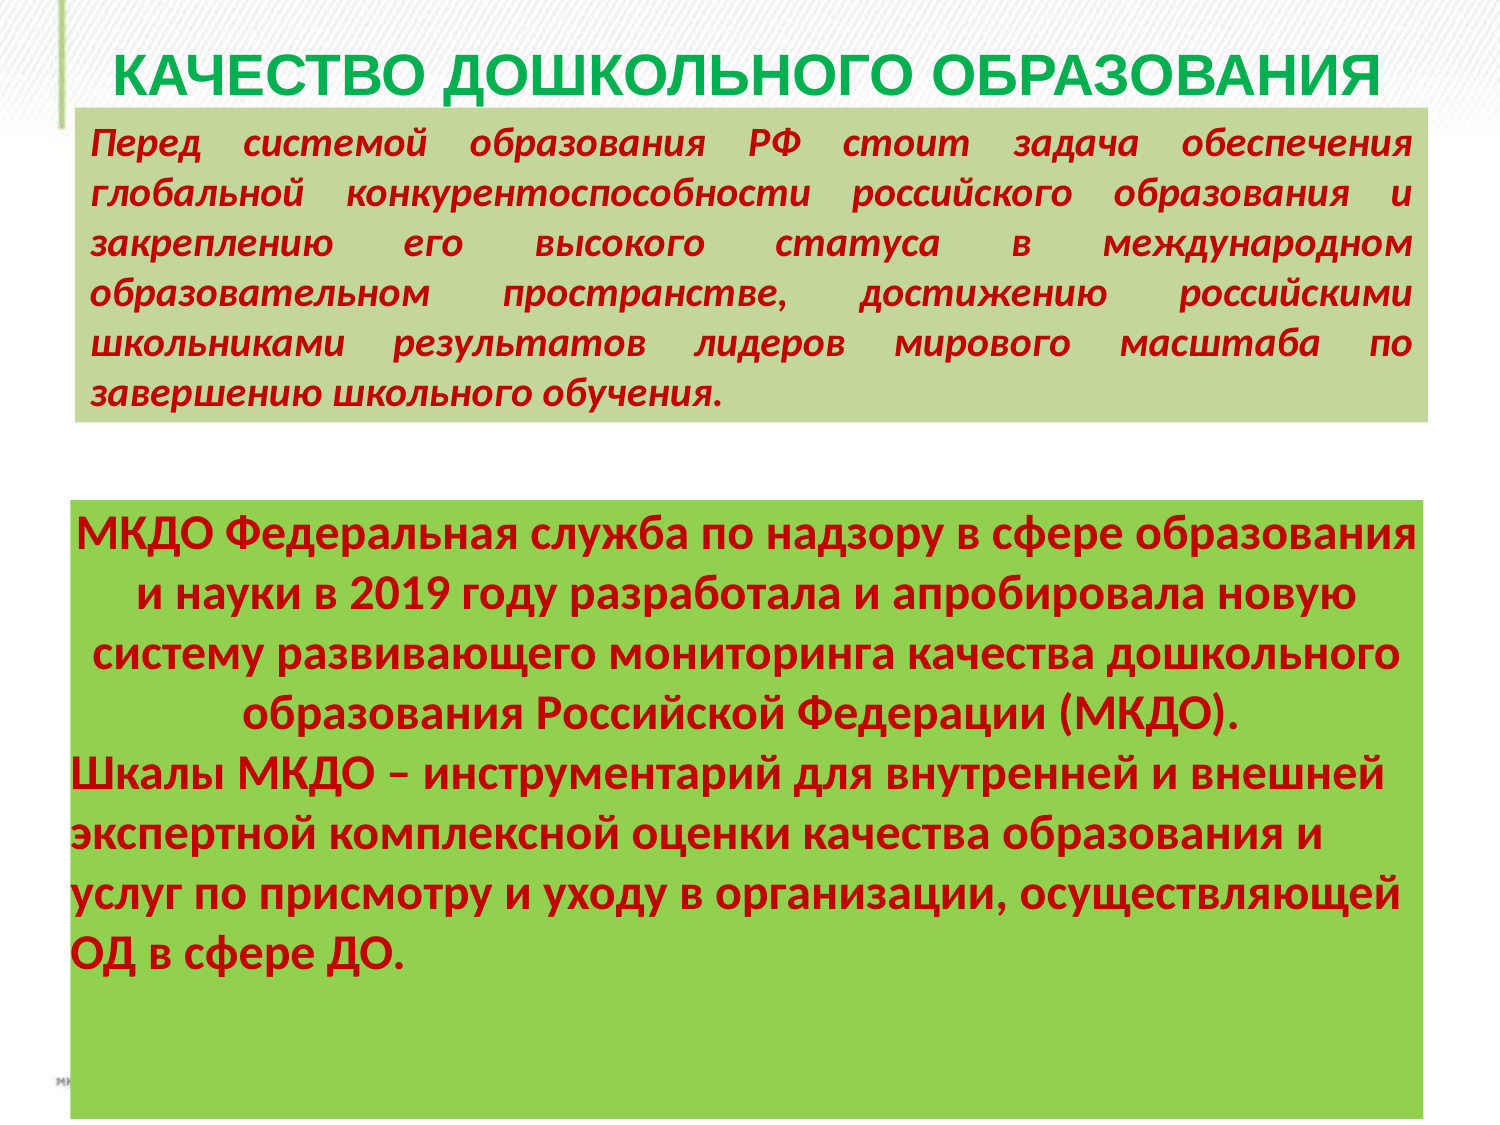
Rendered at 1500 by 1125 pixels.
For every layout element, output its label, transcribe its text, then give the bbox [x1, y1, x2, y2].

list МКДО Федеральная служба по надзору в сфере образования и науки в 2019 году разработала и апробировала новую систему развивающего мониторинга качества дошкольного образования Российской Федерации (МКДО). Шкалы МКДО – инструментарий для внутренней и внешней экспертной комплексной оценки качества образования и услуг по присмотру и уходу в организации, осуществляющей ОД в сфере ДО. [70, 500, 1424, 1120]
picture [0, 0, 1500, 1089]
title КАЧЕСТВО ДОШКОЛЬНОГО ОБРАЗОВАНИЯ [76, 37, 1418, 107]
text_box Перед системой образования РФ стоит задача обеспечения глобальной конкурентоспособности российского образования и закреплению его высокого статуса в международном образовательном пространстве, достижению российскими школьниками результатов лидеров мирового масштаба по завершению школьного обучения. [74, 107, 1428, 423]
